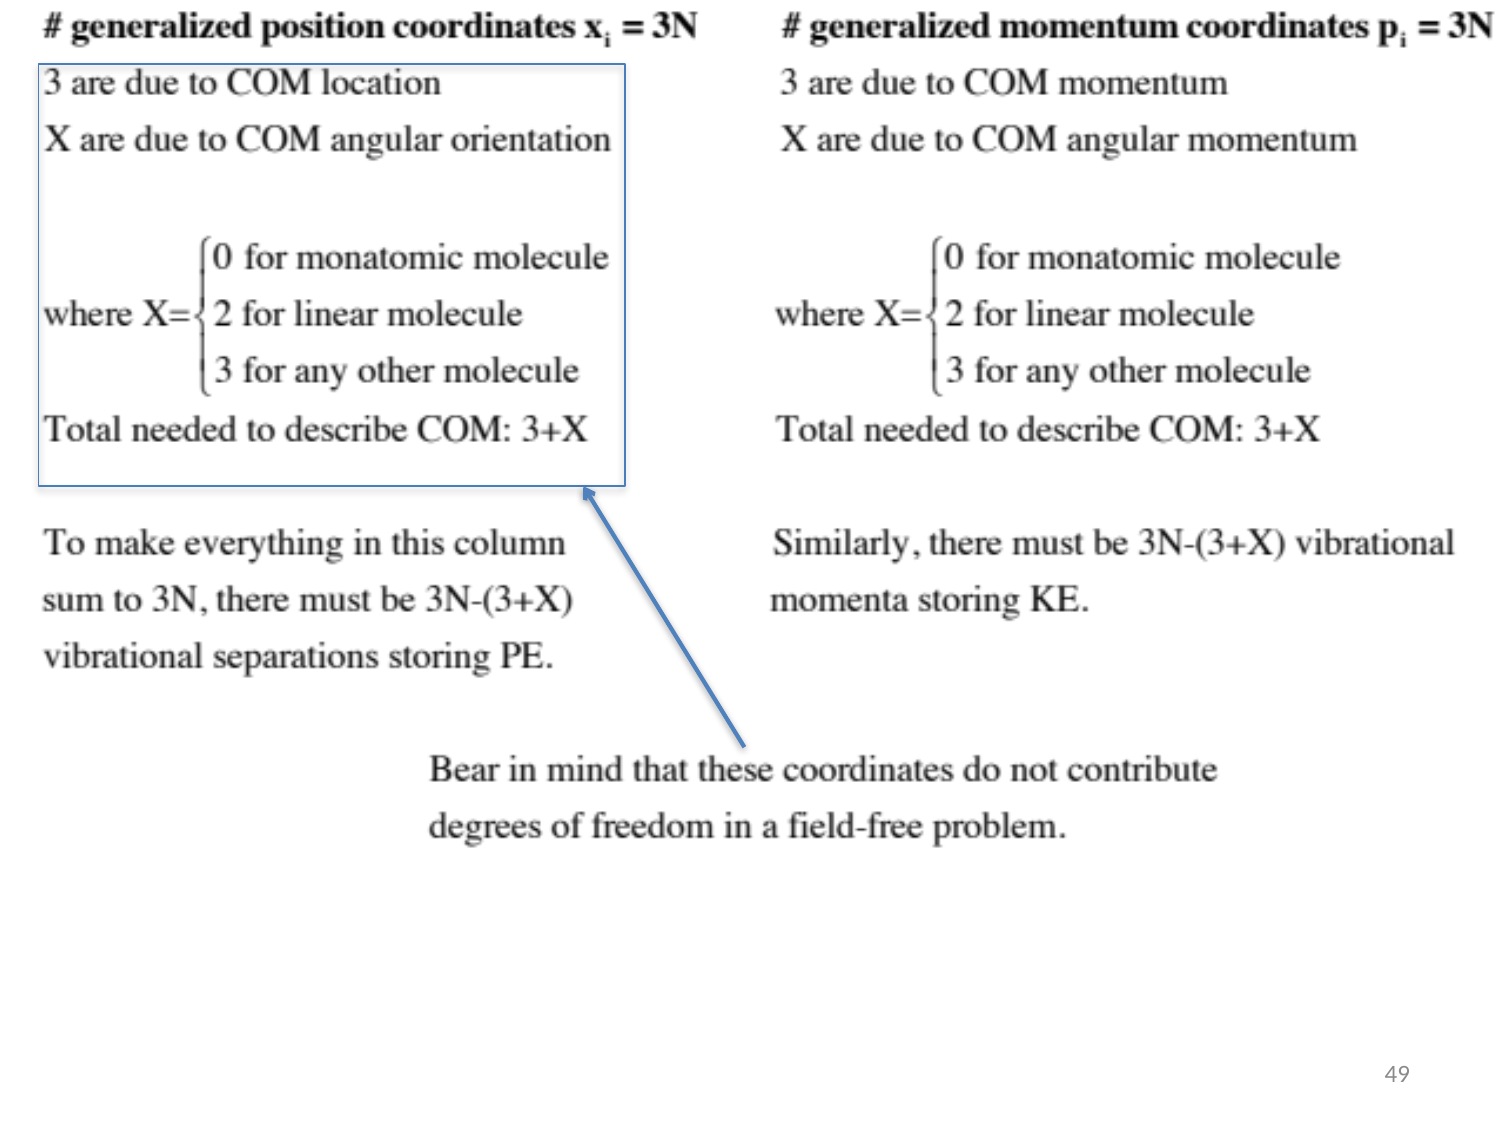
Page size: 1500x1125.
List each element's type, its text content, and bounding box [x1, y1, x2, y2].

slide_number 221 [1074, 1042, 1425, 1103]
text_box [37, 3, 1498, 851]
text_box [583, 485, 745, 748]
